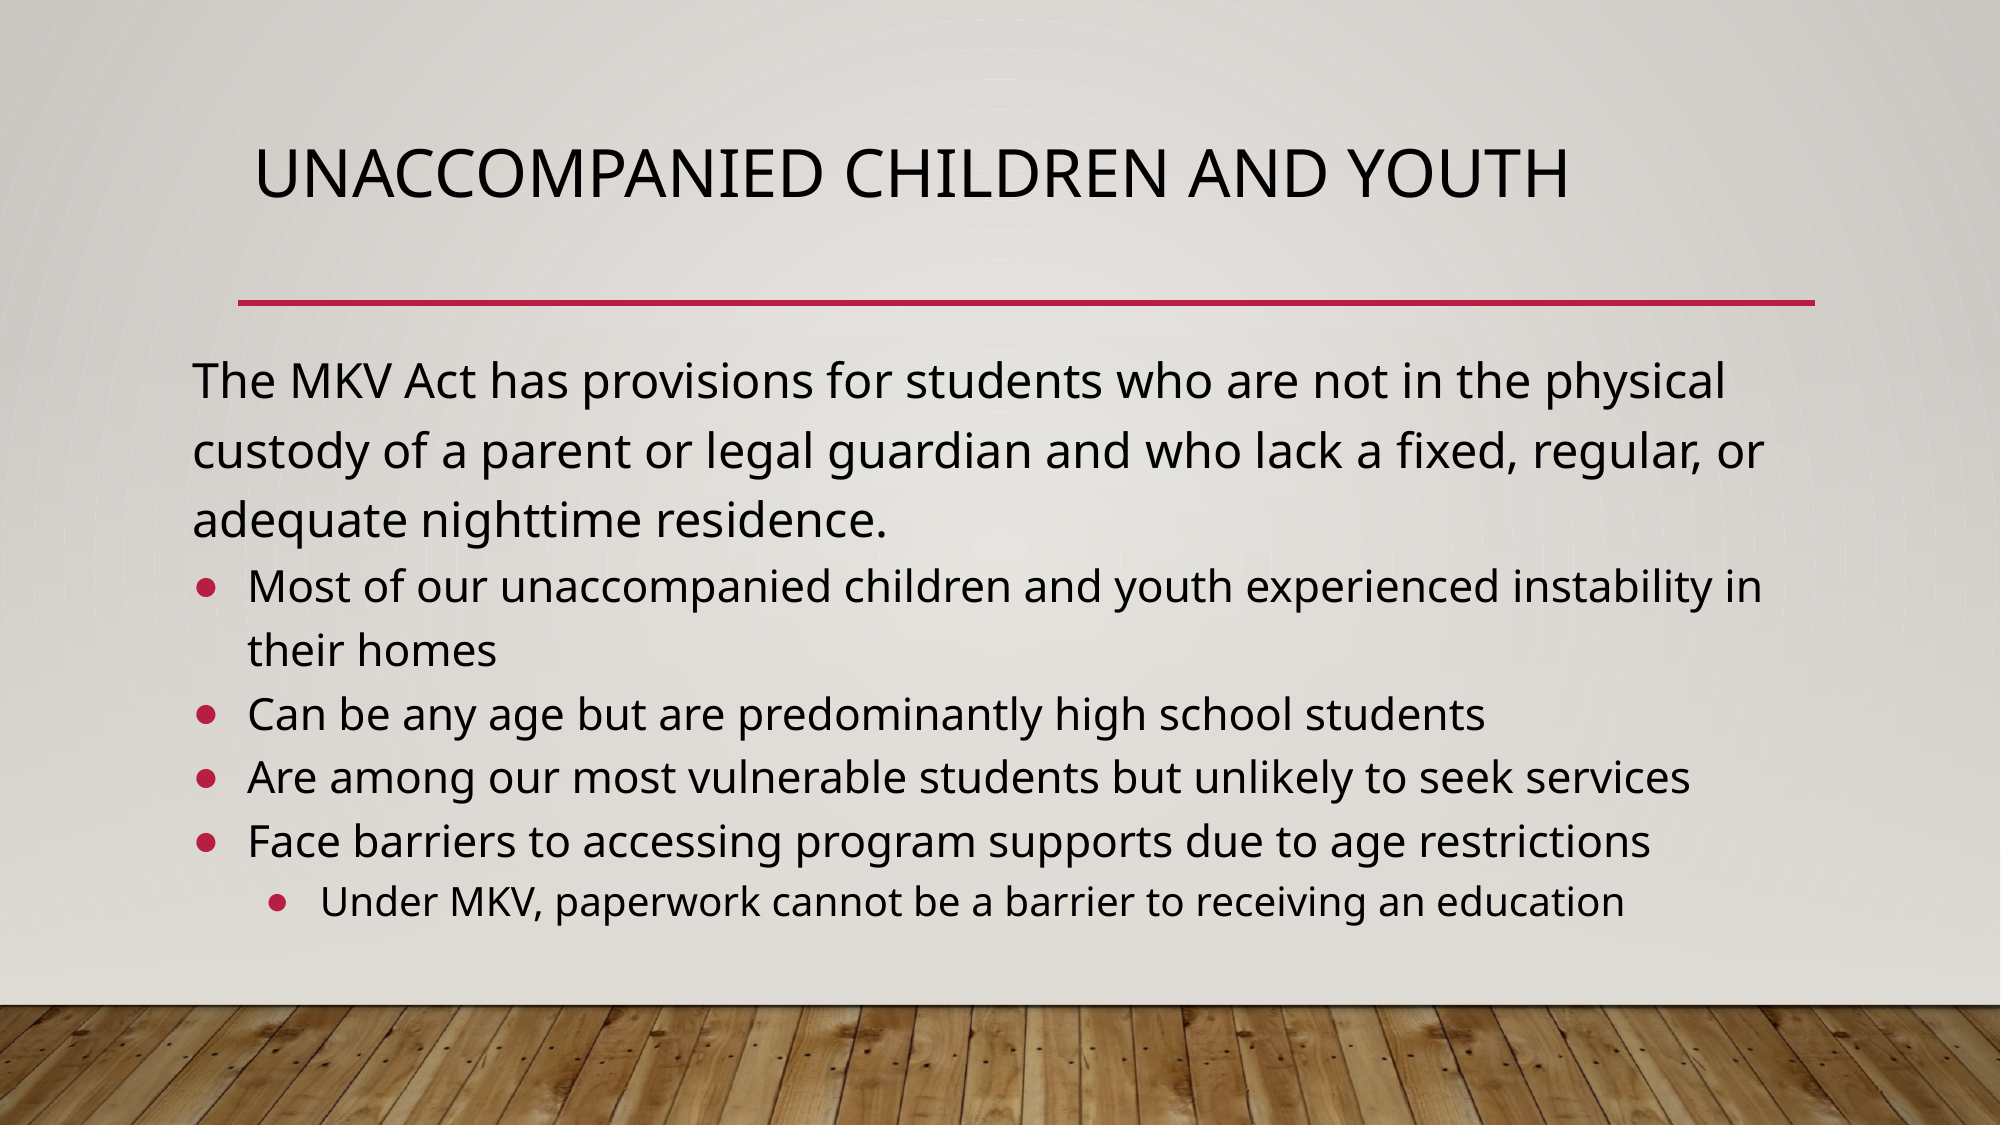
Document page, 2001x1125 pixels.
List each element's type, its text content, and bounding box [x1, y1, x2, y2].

list The MKV Act has provisions for students who are not in the physical custody of a parent or legal guardian and who lack a fixed, regular, or adequate nighttime residence. Most of our unaccompanied children and youth experienced instability in their homes Can be any age but are predominantly high school students Are among our most vulnerable students but unlikely to seek services Face barriers to accessing program supports due to age restrictions Under MKV, paperwork cannot be a barrier to receiving an education [159, 330, 1866, 938]
picture [0, 1005, 2000, 1125]
title Unaccompanied Children and youth [238, 131, 1814, 305]
